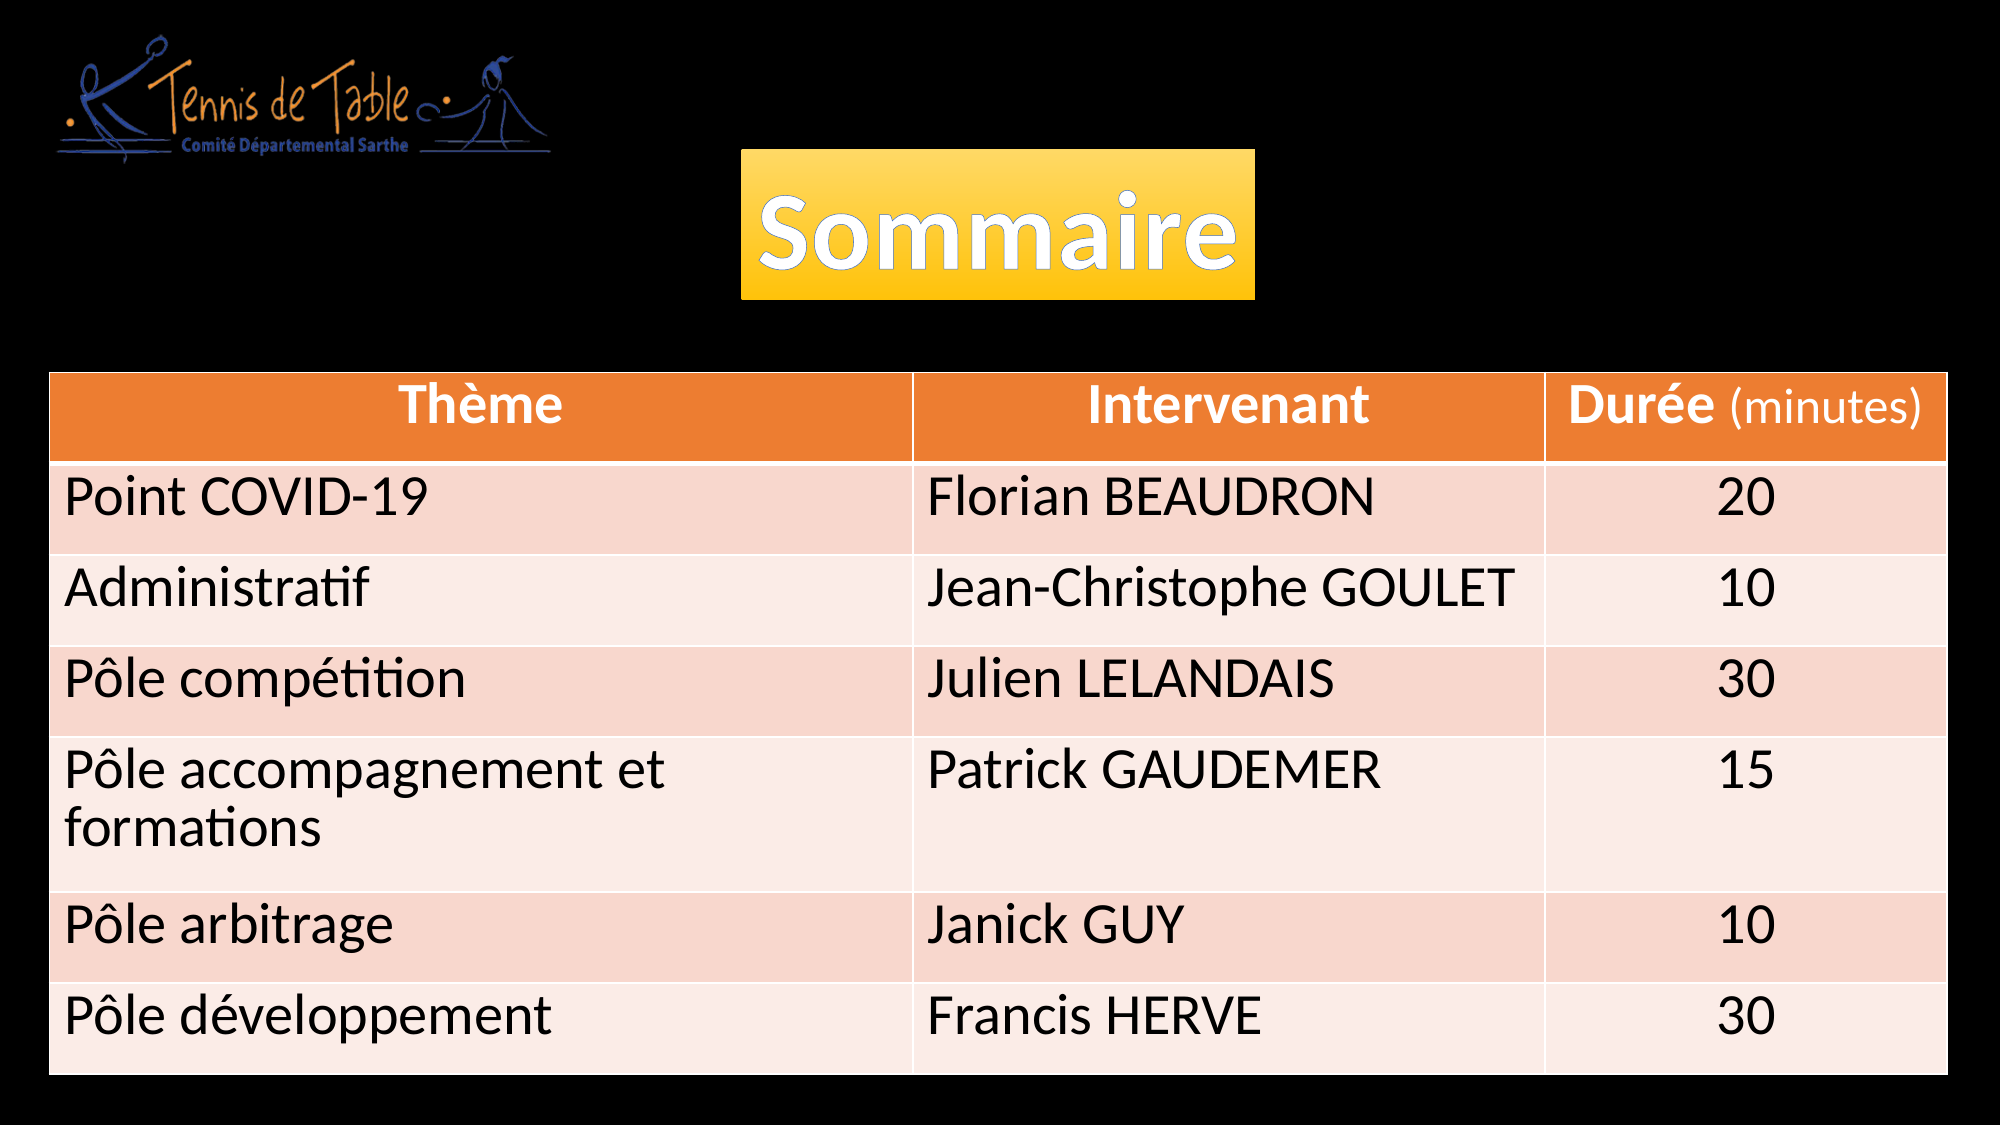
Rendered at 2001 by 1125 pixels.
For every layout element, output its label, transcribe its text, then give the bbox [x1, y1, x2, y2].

text_box Sommaire [741, 149, 1255, 300]
table_header Intervenant [914, 373, 1544, 461]
table_cell Pôle accompagnement et formations [50, 738, 912, 891]
table_cell 30 [1546, 647, 1946, 736]
table_cell Jean-Christophe GOULET [914, 556, 1544, 645]
table_cell Julien LELANDAIS [914, 647, 1544, 736]
table_cell Janick GUY [914, 893, 1544, 982]
table_cell Francis HERVE [914, 984, 1544, 1073]
table_cell Pôle arbitrage [50, 893, 912, 982]
table_cell 20 [1546, 466, 1946, 554]
table_cell Patrick GAUDEMER [914, 738, 1544, 891]
table_cell Pôle compétition [50, 647, 912, 736]
table_cell Florian BEAUDRON [914, 466, 1544, 554]
picture [49, 30, 562, 165]
table_cell Point COVID-19 [50, 466, 912, 554]
table_header Thème [50, 373, 912, 461]
table_cell Pôle développement [50, 984, 912, 1073]
table_header Durée (minutes) [1546, 373, 1946, 461]
table_cell 15 [1546, 738, 1946, 891]
table_cell Administratif [50, 556, 912, 645]
table_cell 10 [1546, 556, 1946, 645]
table_cell 30 [1546, 984, 1946, 1073]
table_cell 10 [1546, 893, 1946, 982]
